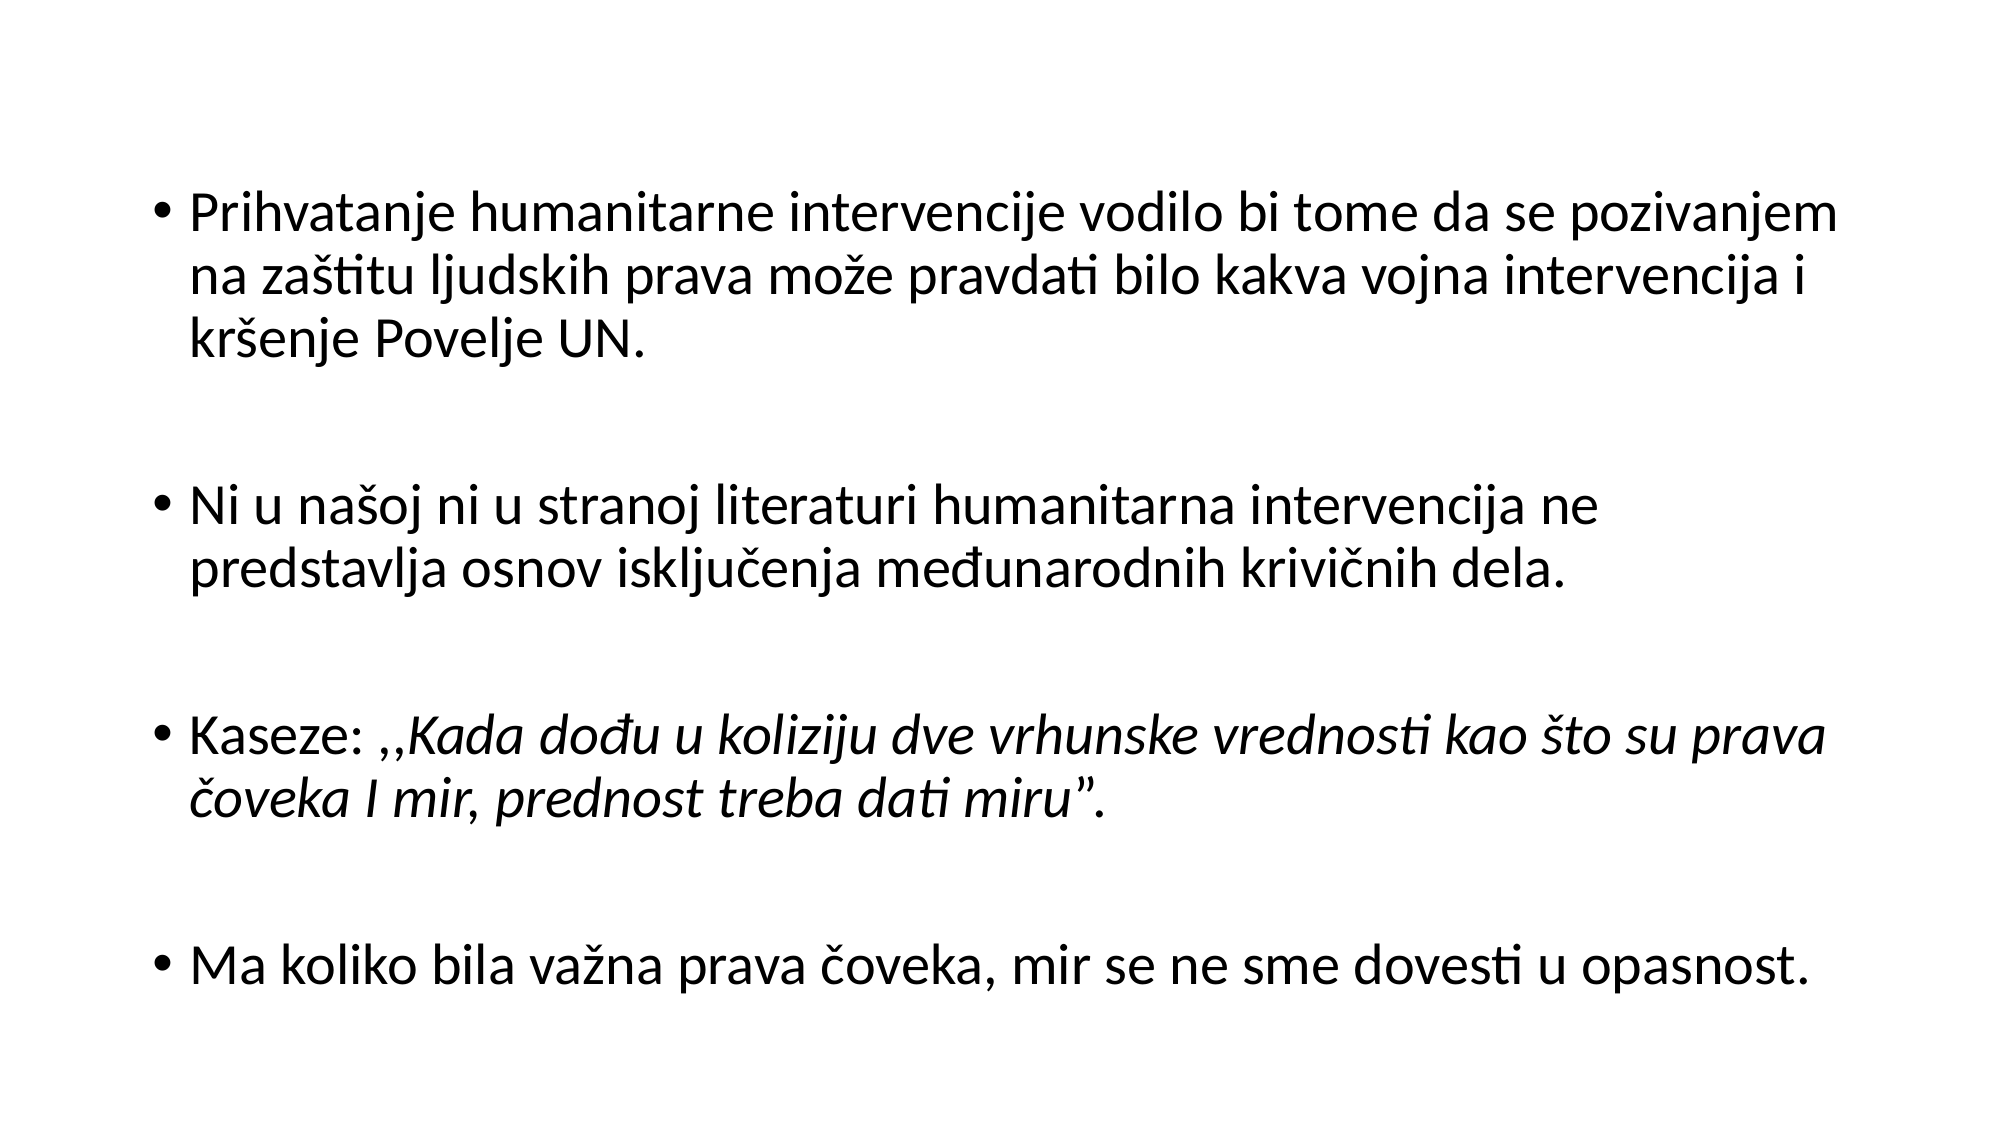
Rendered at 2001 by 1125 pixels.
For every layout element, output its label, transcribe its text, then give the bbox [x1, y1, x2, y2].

list Prihvatanje humanitarne intervencije vodilo bi tome da se pozivanjem na zaštitu ljudskih prava može pravdati bilo kakva vojna intervencija i kršenje Povelje UN. Ni u našoj ni u stranoj literaturi humanitarna intervencija ne predstavlja osnov isključenja međunarodnih krivičnih dela. Kaseze: ,,Kada dođu u koliziju dve vrhunske vrednosti kao što su prava čoveka I mir, prednost treba dati miru”. Ma koliko bila važna prava čoveka, mir se ne sme dovesti u opasnost. [137, 173, 1863, 1014]
